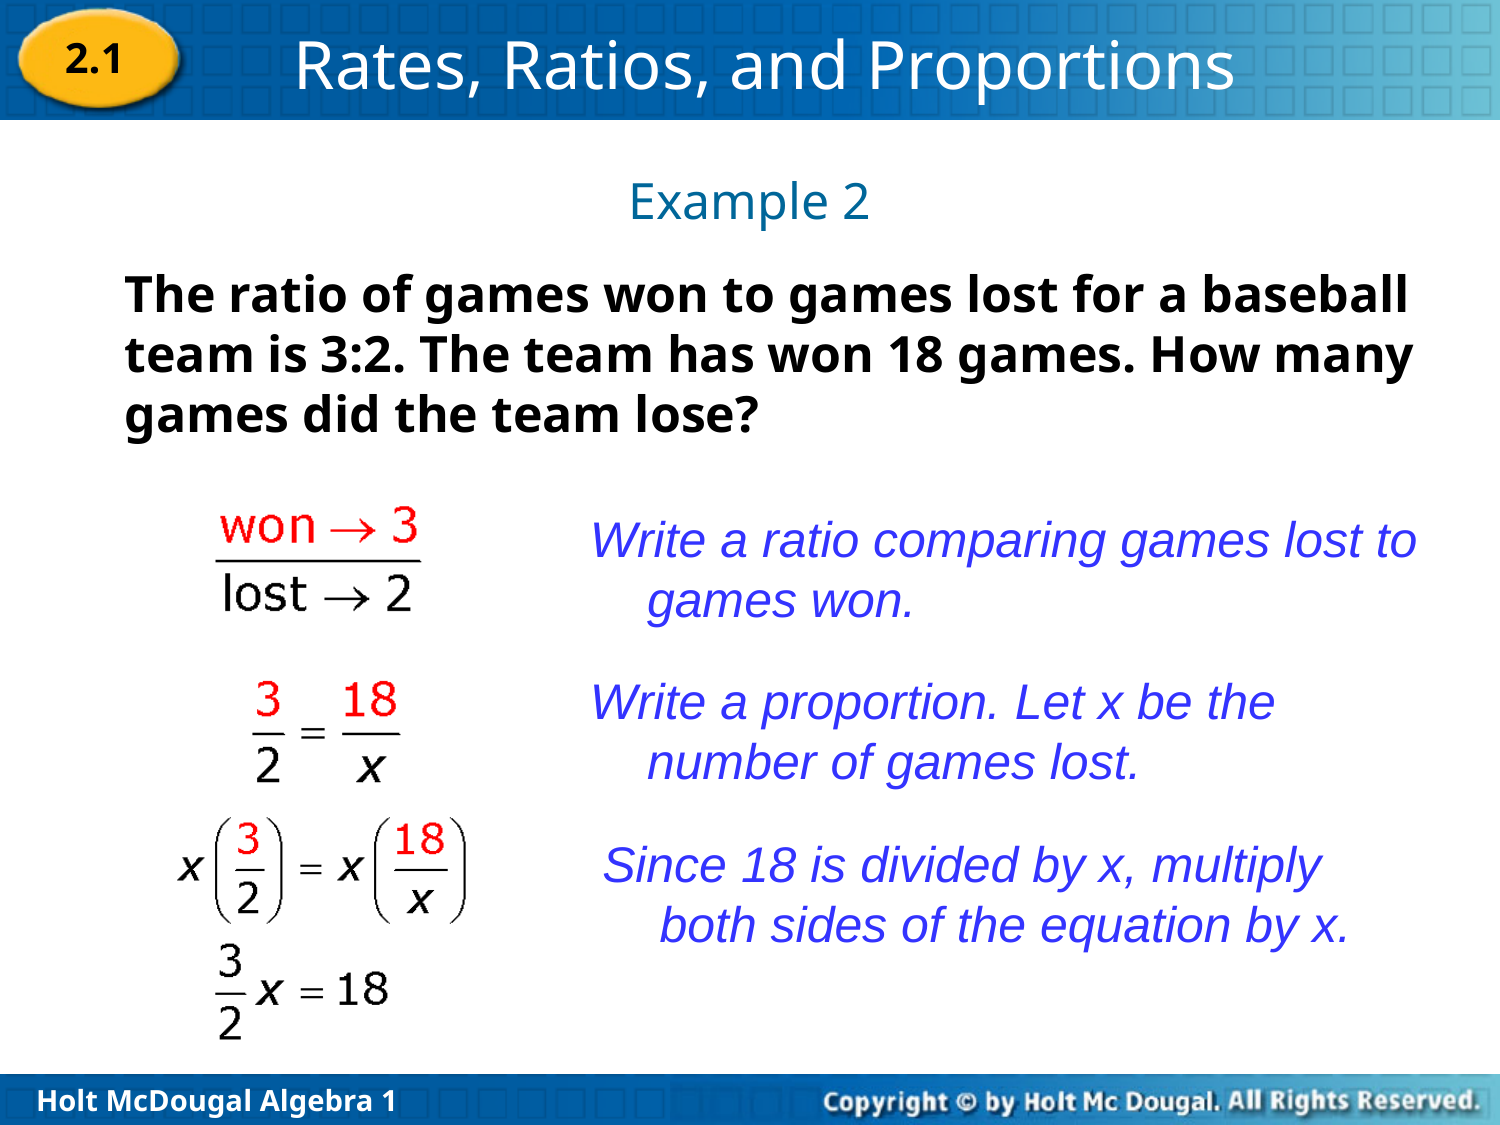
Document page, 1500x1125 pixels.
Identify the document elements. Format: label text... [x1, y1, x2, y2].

text_box Write a proportion. Let x be the number of games lost. [574, 662, 1413, 798]
text_box 2.1 [50, 24, 175, 90]
text_box Since 18 is divided by x, multiply both sides of the equation by x. [587, 824, 1447, 960]
picture [212, 937, 393, 1044]
picture [249, 674, 405, 787]
text_box Example 2 [0, 162, 1500, 238]
text_box Write a ratio comparing games lost to games won. [574, 499, 1478, 635]
picture [0, 1074, 1500, 1125]
picture [212, 499, 426, 616]
picture [0, 0, 1500, 120]
picture [174, 812, 472, 928]
text_box The ratio of games won to games lost for a baseball team is 3:2. The team has won 18 games. How many games did the team lose? [109, 255, 1438, 450]
